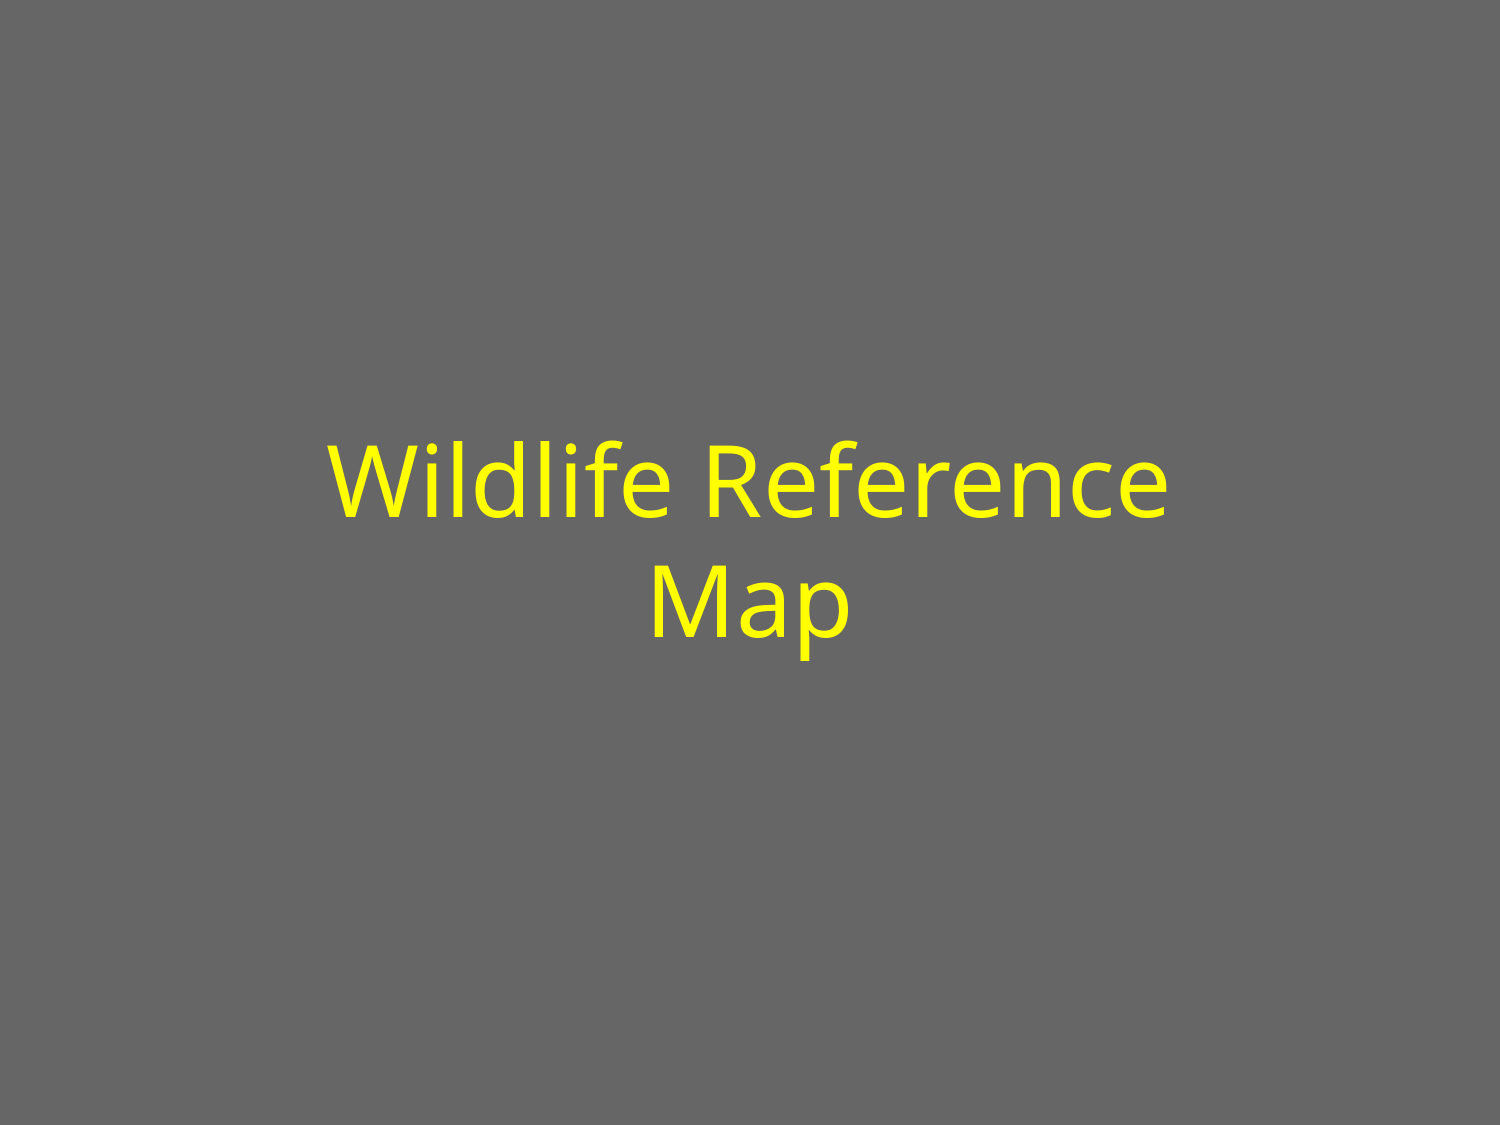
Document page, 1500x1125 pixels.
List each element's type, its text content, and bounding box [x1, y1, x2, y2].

text_box Wildlife Reference Map [288, 402, 1212, 806]
